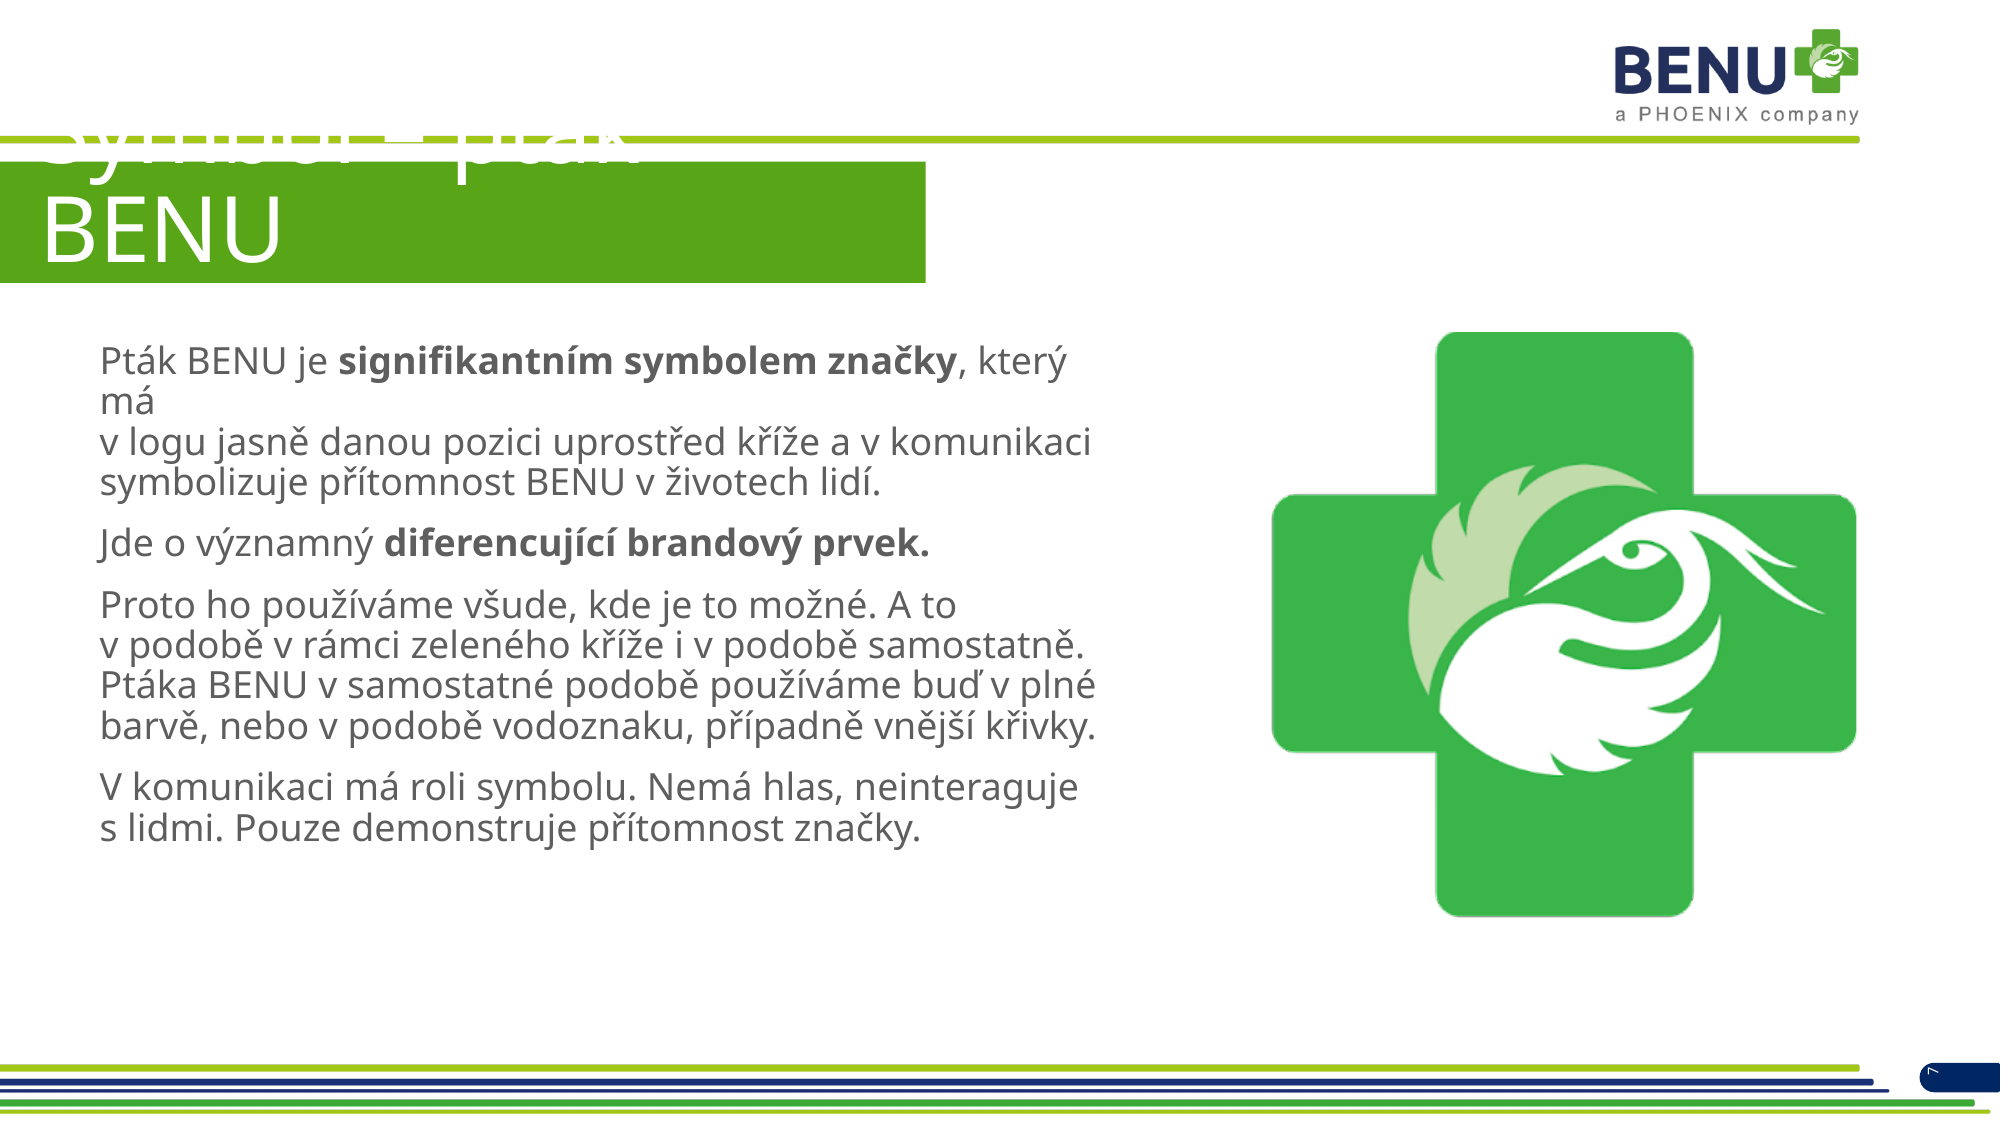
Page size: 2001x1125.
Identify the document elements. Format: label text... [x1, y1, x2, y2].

picture [1236, 331, 1857, 925]
picture [0, 1034, 2000, 1125]
list Pták BENU je signifikantním symbolem značky, který má v logu jasně danou pozici uprostřed kříže a v komunikaci symbolizuje přítomnost BENU v životech lidí. Jde o významný diferencující brandový prvek. Proto ho používáme všude, kde je to možné. A to v podobě v rámci zeleného kříže i v podobě samostatně. Ptáka BENU v samostatné podobě používáme buď v plné barvě, nebo v podobě vodoznaku, případně vnější křivky. V komunikaci má roli symbolu. Nemá hlas, neinteraguje s lidmi. Pouze demonstruje přítomnost značky. [84, 334, 1142, 1035]
picture [0, 0, 2000, 164]
slide_number 7 [1919, 1062, 2000, 1093]
title Symbol – pták BENU [0, 161, 926, 283]
